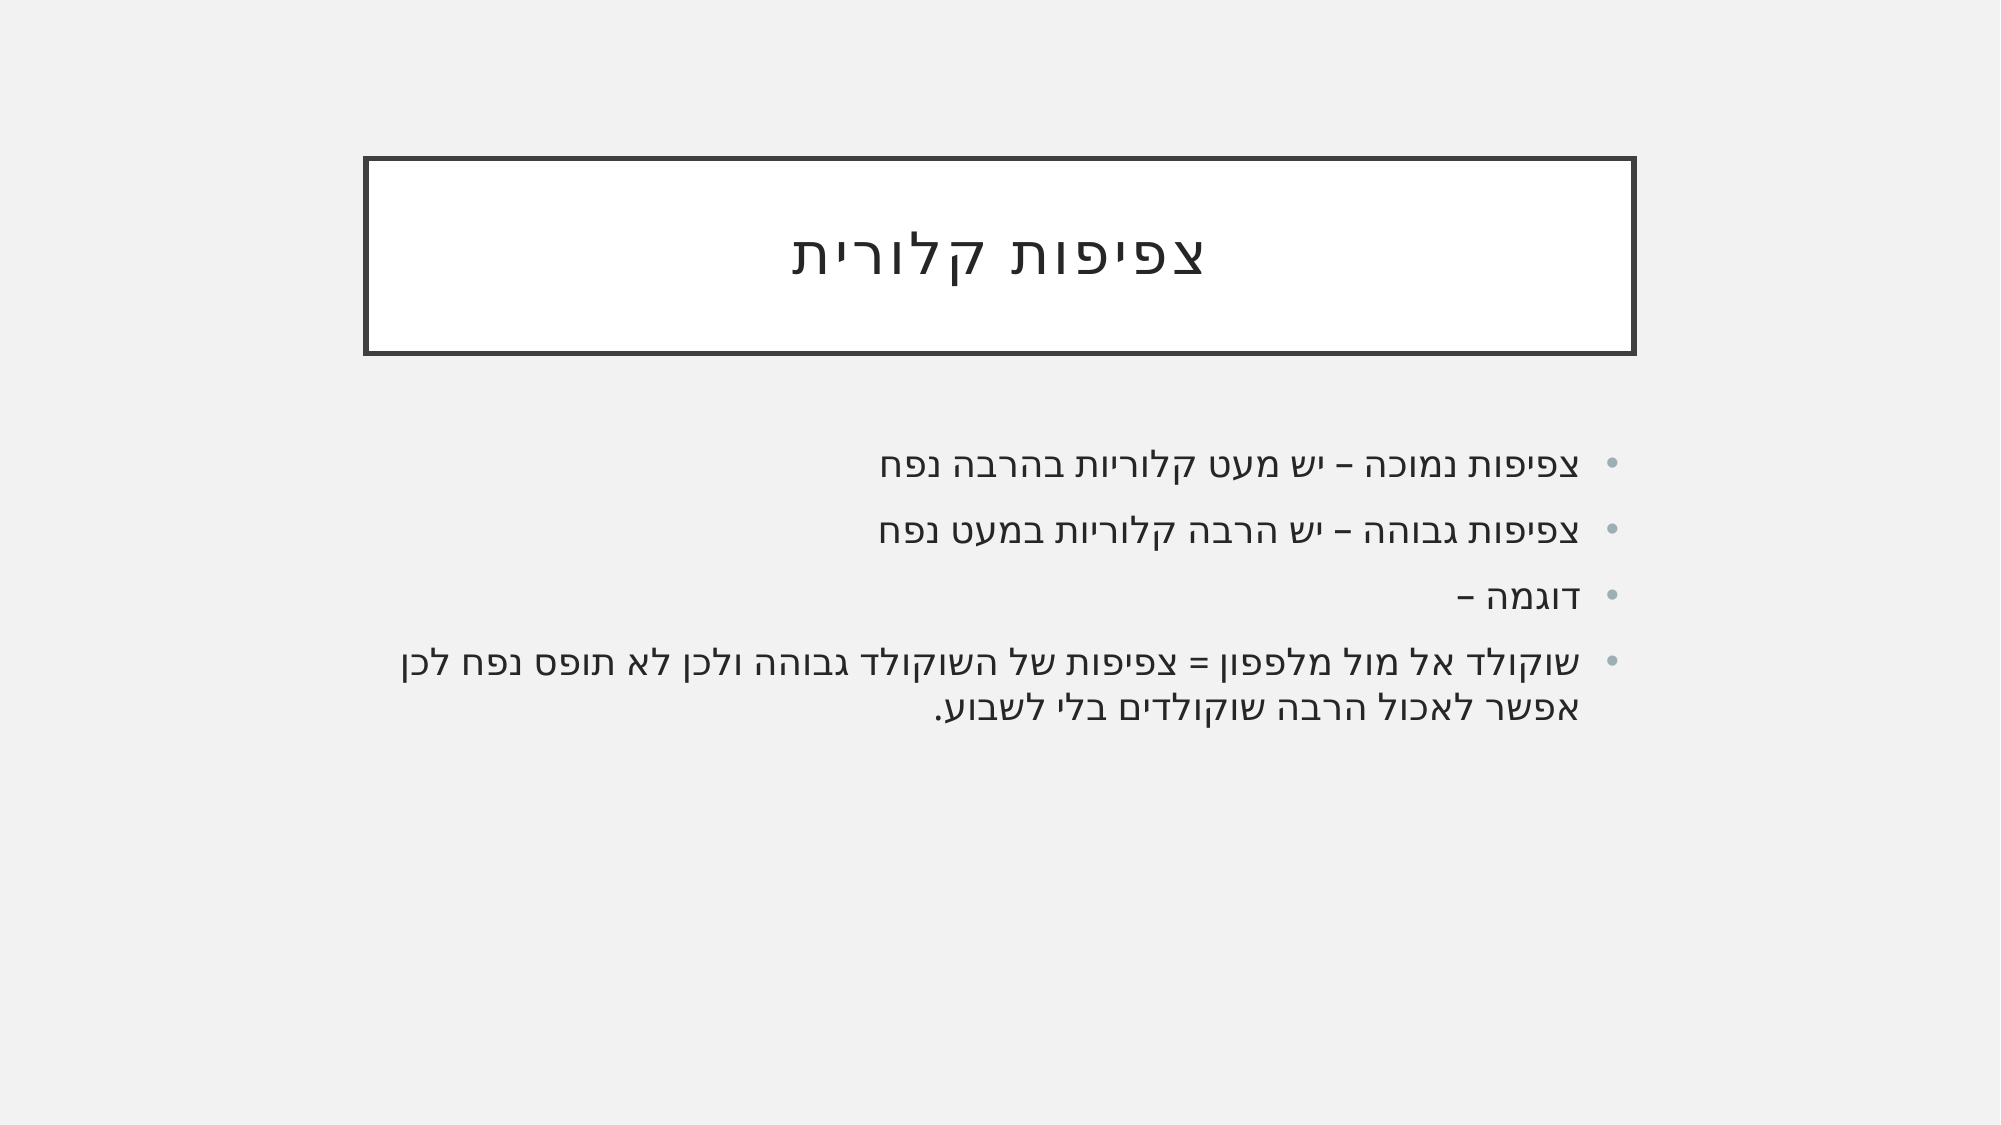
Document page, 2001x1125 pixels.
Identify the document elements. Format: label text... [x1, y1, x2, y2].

title צפיפות קלורית [363, 156, 1637, 356]
list צפיפות נמוכה – יש מעט קלוריות בהרבה נפח צפיפות גבוהה – יש הרבה קלוריות במעט נפח דוגמה – שוקולד אל מול מלפפון = צפיפות של השוקולד גבוהה ולכן לא תופס נפח לכן אפשר לאכול הרבה שוקולדים בלי לשבוע. [366, 432, 1634, 942]
